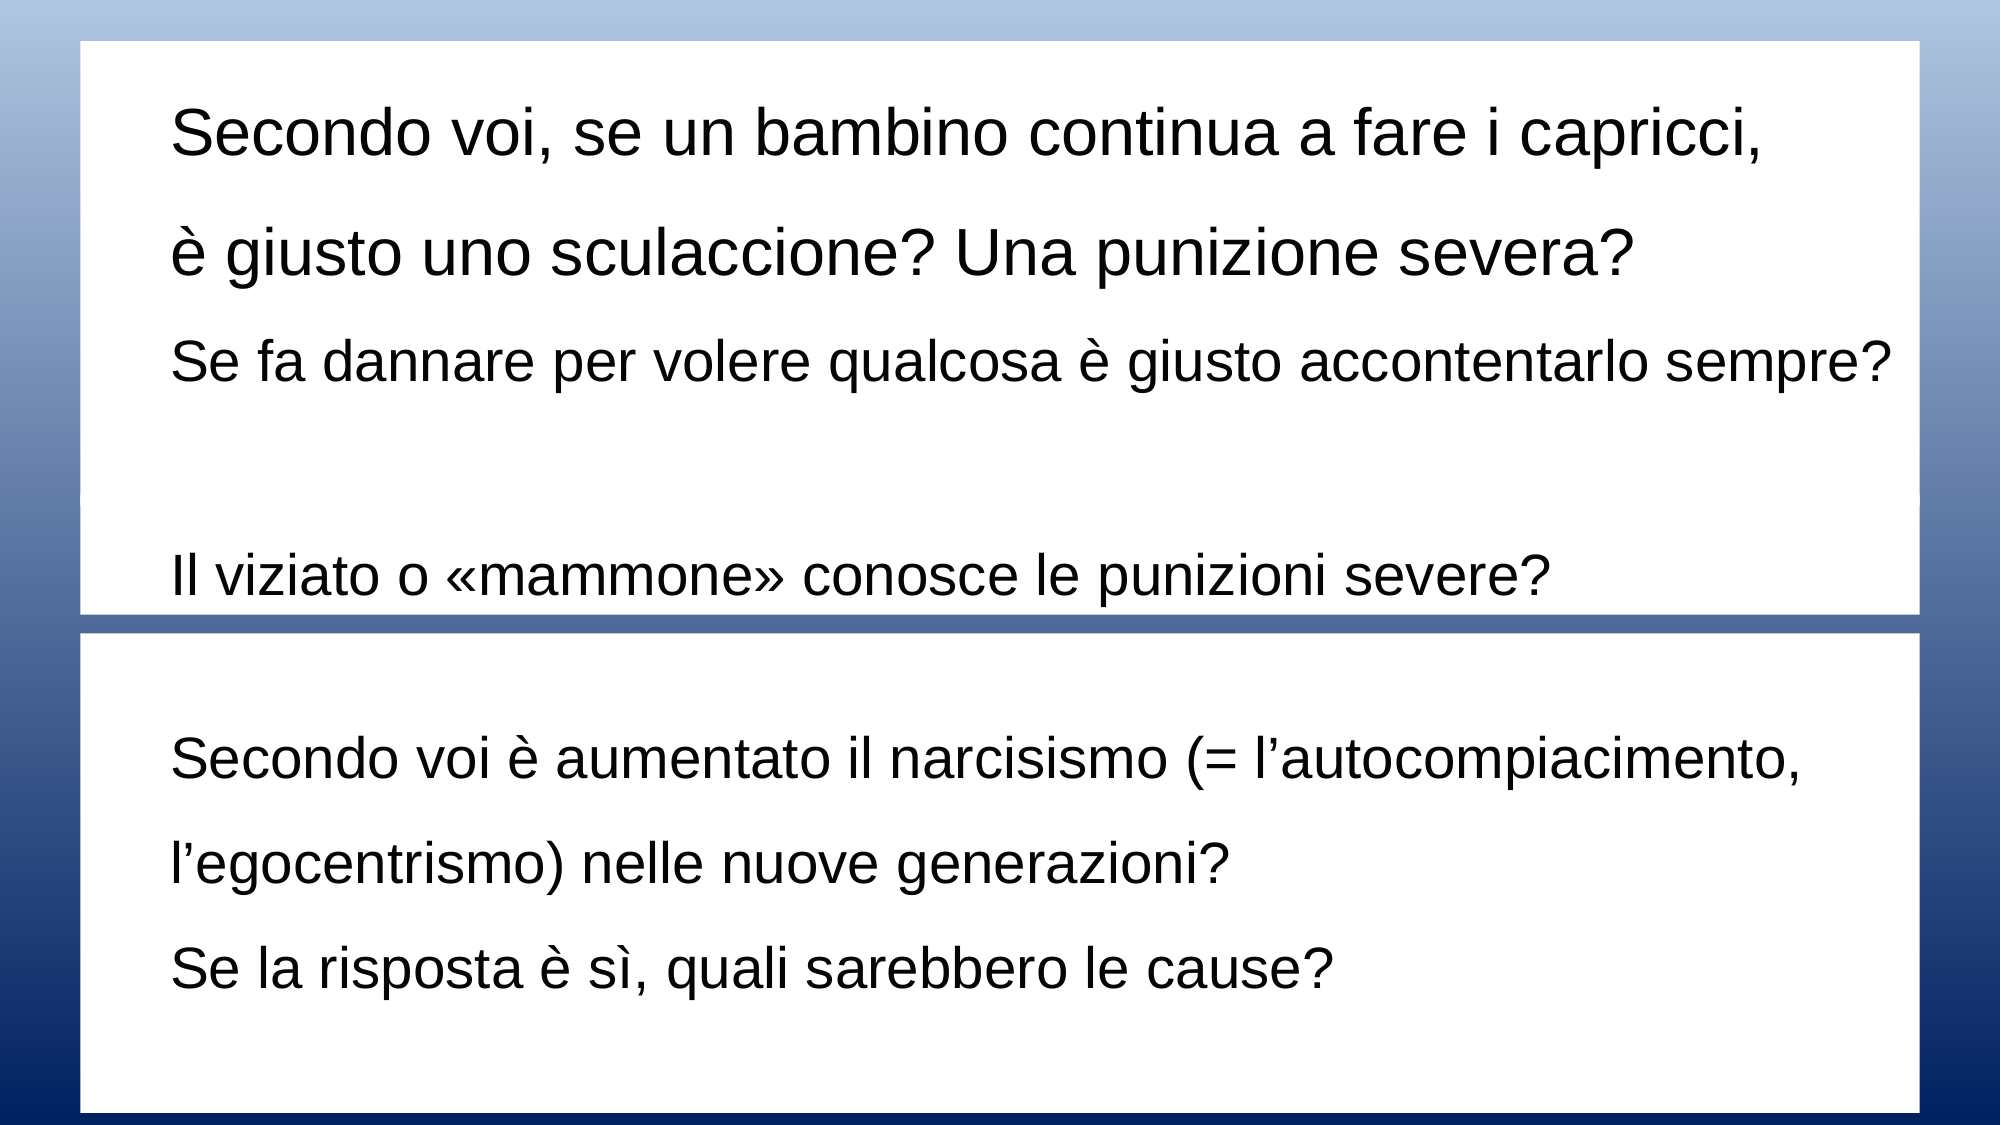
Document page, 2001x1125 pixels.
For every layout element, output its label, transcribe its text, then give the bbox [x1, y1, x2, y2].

text_box Secondo voi è aumentato il narcisismo (= l’autocompiacimento, l’egocentrismo) nelle nuove generazioni? Se la risposta è sì, quali sarebbero le cause? [80, 633, 1920, 1113]
text_box Secondo voi, se un bambino continua a fare i capricci, è giusto uno sculaccione? Una punizione severa? Se fa dannare per volere qualcosa è giusto accontentarlo sempre? [80, 41, 1920, 494]
text_box Il viziato o «mammone» conosce le punizioni severe? [80, 494, 1920, 615]
